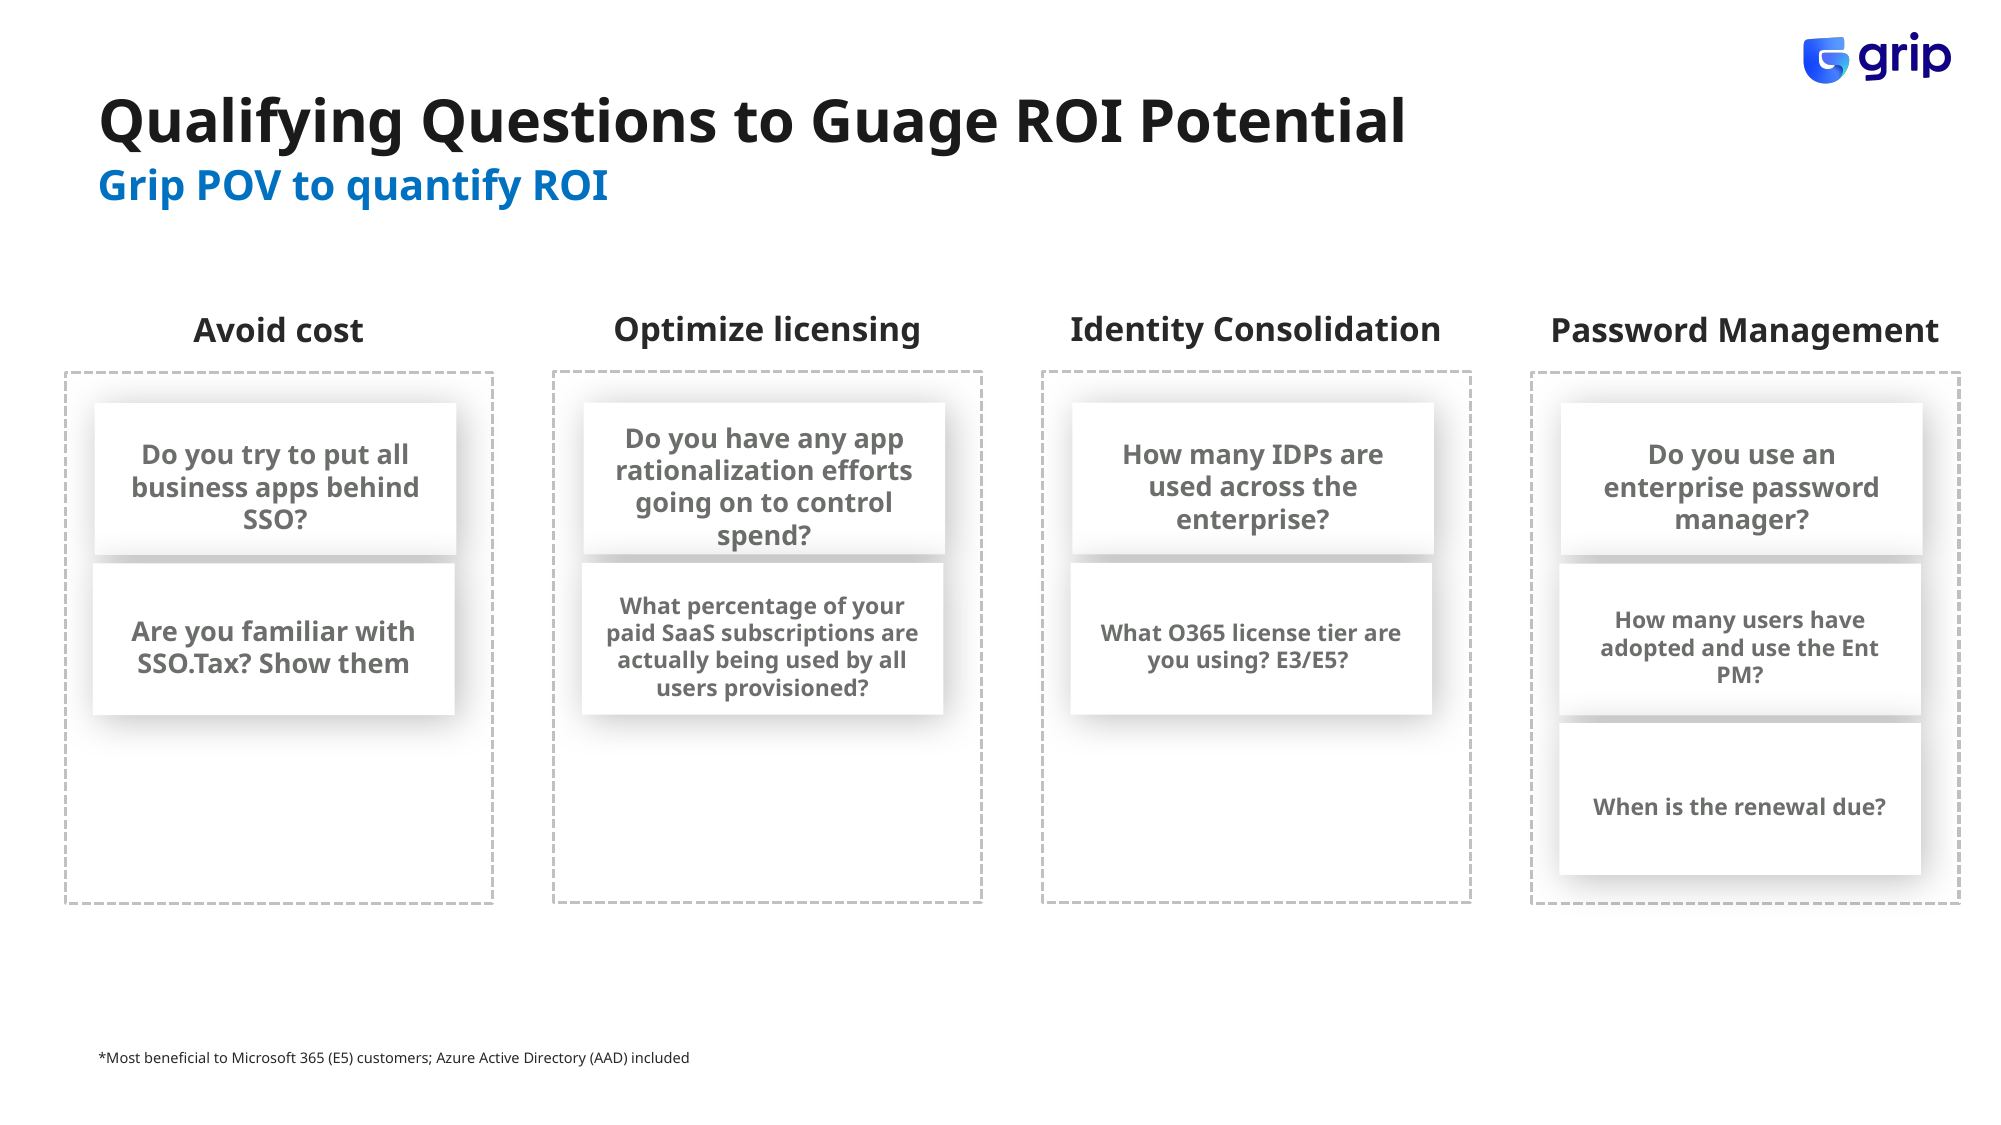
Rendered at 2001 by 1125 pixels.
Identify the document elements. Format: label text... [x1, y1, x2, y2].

text_box Do you use an enterprise password manager? [1561, 403, 1923, 555]
text_box Do you have any app rationalization efforts going on to control spend? [583, 402, 946, 554]
text_box [65, 372, 493, 904]
text_box Grip POV to quantify ROI [97, 158, 1628, 209]
text_box How many IDPs are used across the enterprise? [1072, 402, 1434, 554]
text_box What O365 license tier are you using? E3/E5? [1070, 562, 1433, 715]
text_box Avoid cost [65, 301, 493, 357]
text_box How many users have adopted and use the Ent PM? [1559, 563, 1921, 716]
text_box Qualifying Questions to Guage ROI Potential [98, 83, 1943, 156]
text_box Password Management [1531, 301, 1959, 357]
text_box When is the renewal due? [1559, 723, 1921, 875]
text_box Are you familiar with SSO.Tax? Show them [92, 563, 455, 716]
text_box [1042, 371, 1471, 903]
text_box Identity Consolidation [1042, 301, 1471, 356]
text_box [553, 371, 982, 903]
text_box *Most beneficial to Microsoft 365 (E5) customers; Azure Active Directory (AAD) included [98, 1049, 1682, 1082]
text_box [1531, 372, 1959, 904]
text_box What percentage of your paid SaaS subscriptions are actually being used by all users provisioned? [581, 562, 944, 715]
picture [1803, 32, 1951, 85]
text_box Optimize licensing [553, 301, 982, 356]
text_box Do you try to put all business apps behind SSO? [94, 403, 457, 555]
